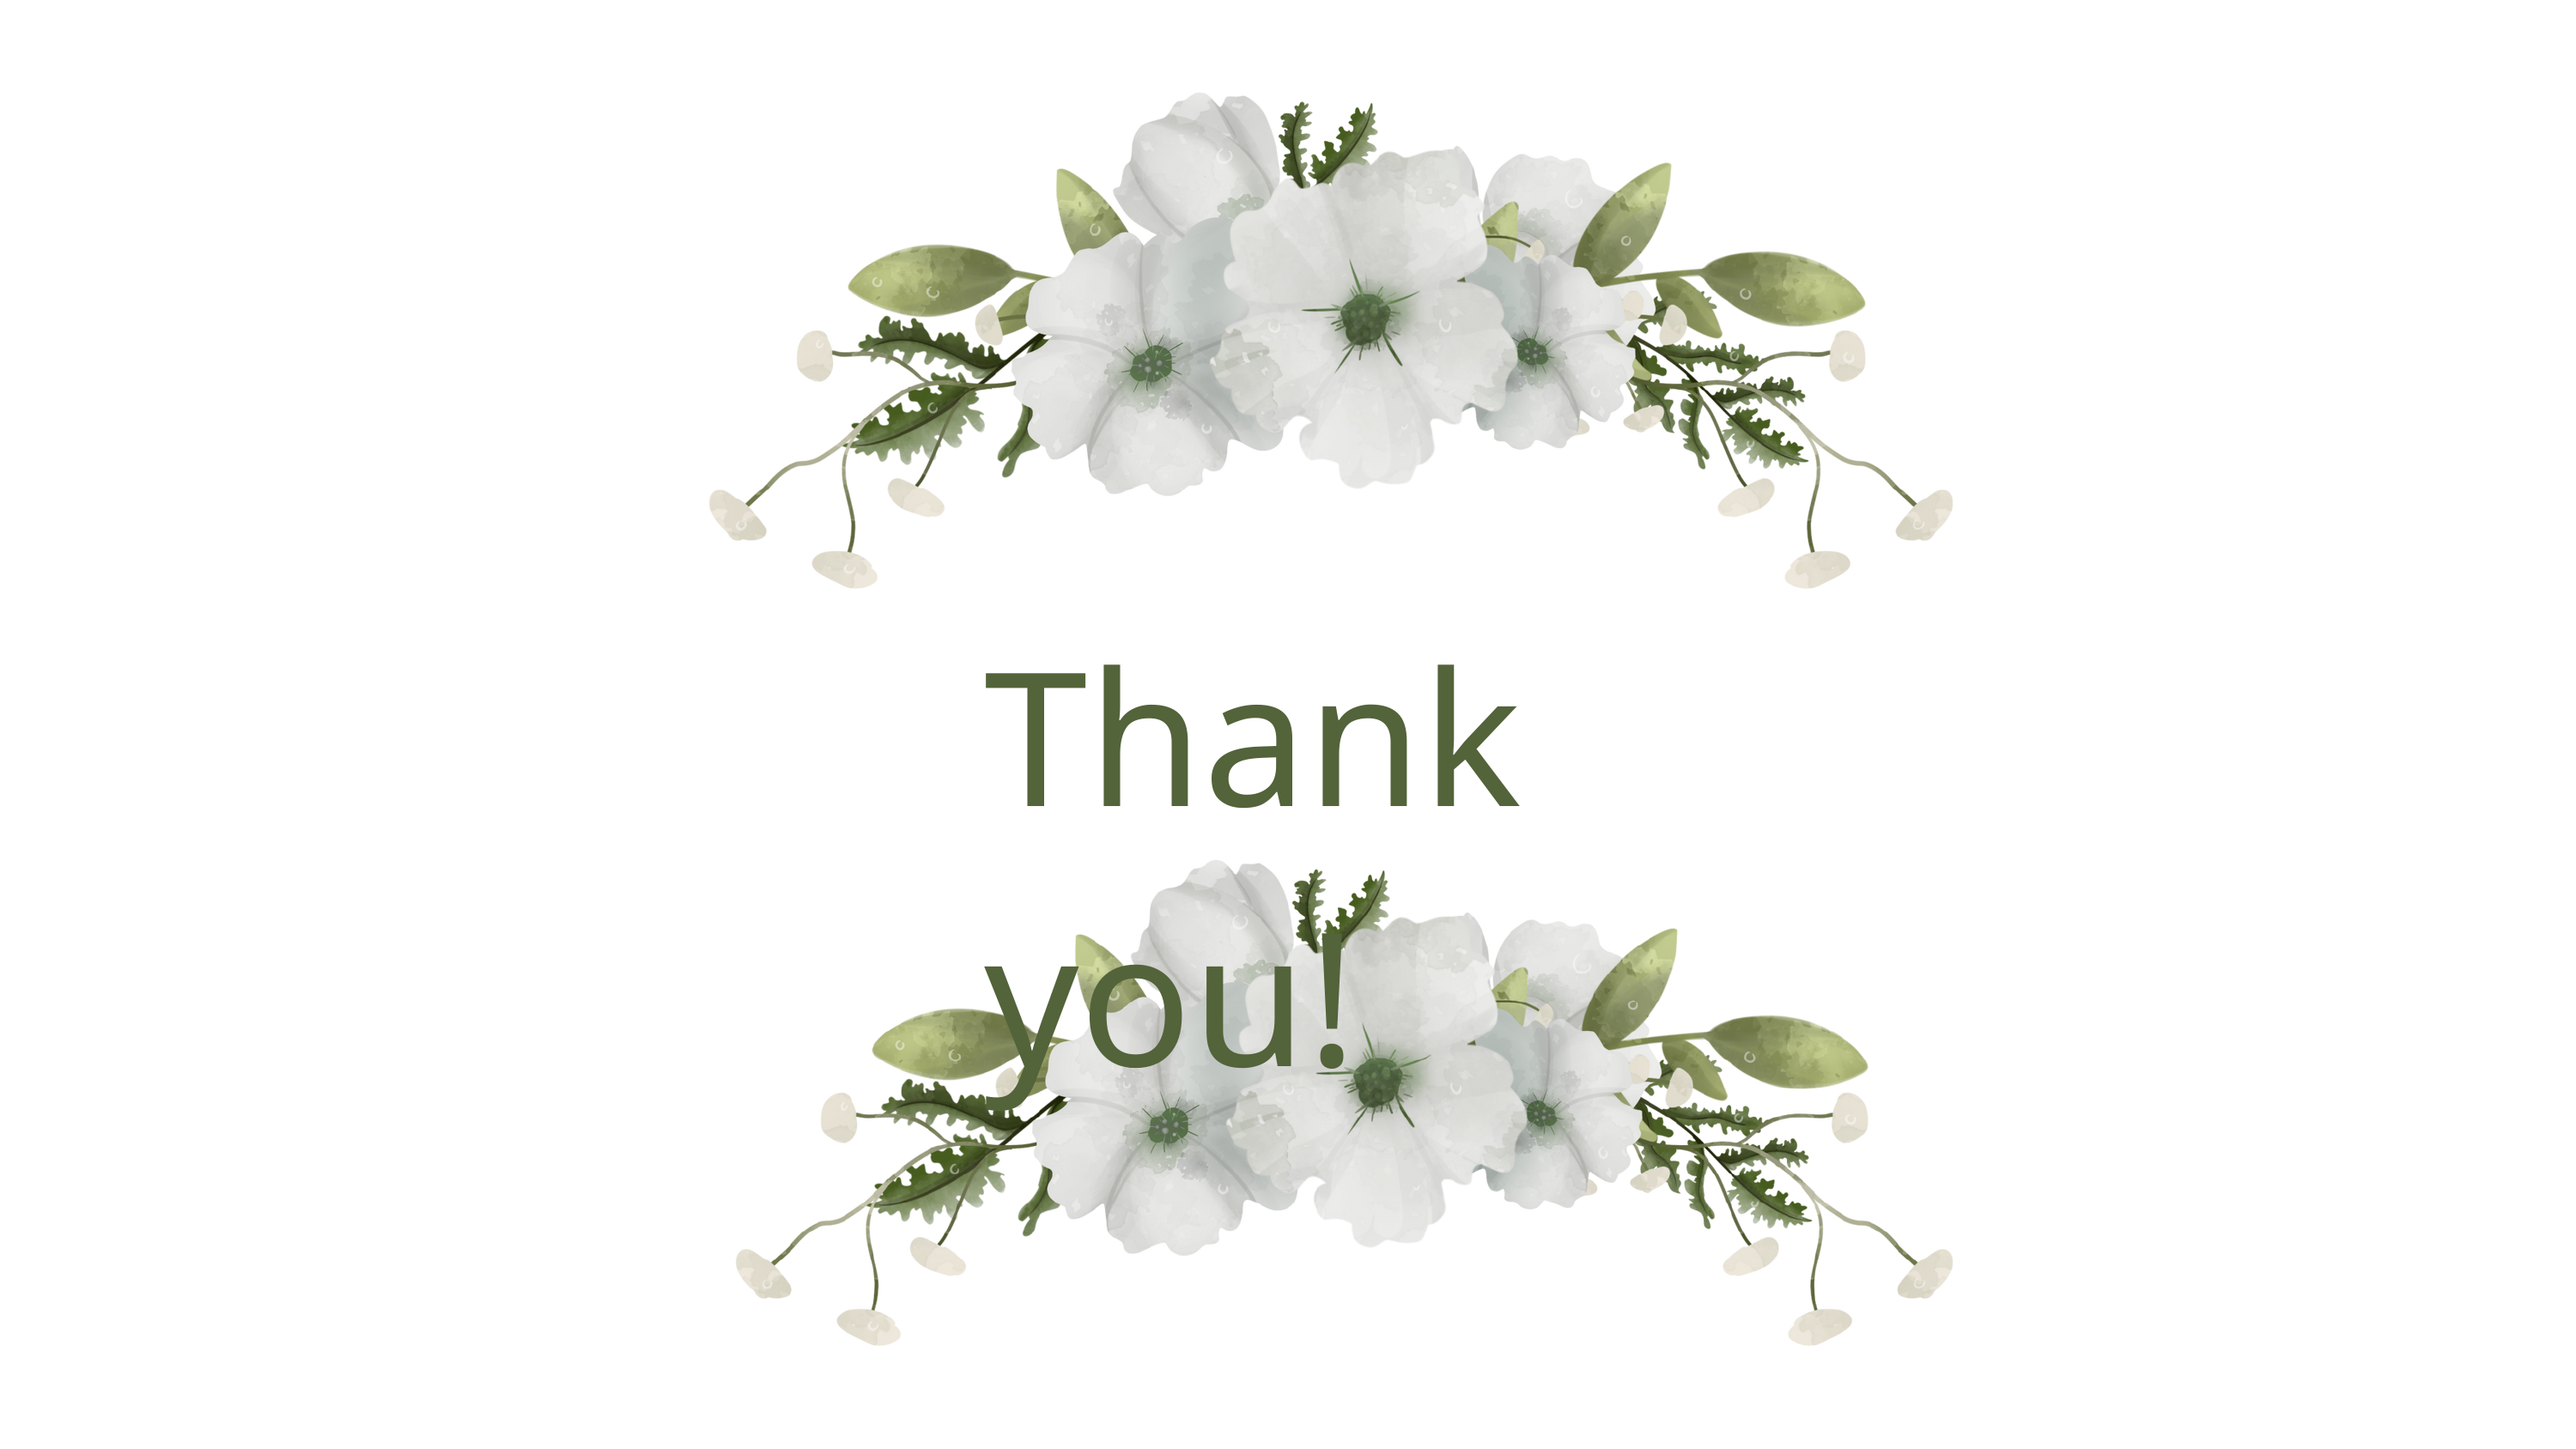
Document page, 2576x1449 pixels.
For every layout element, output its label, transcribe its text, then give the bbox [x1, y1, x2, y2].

text_box Thank you! [984, 583, 1840, 1104]
text_box [735, 859, 1953, 1346]
text_box [708, 92, 1953, 589]
